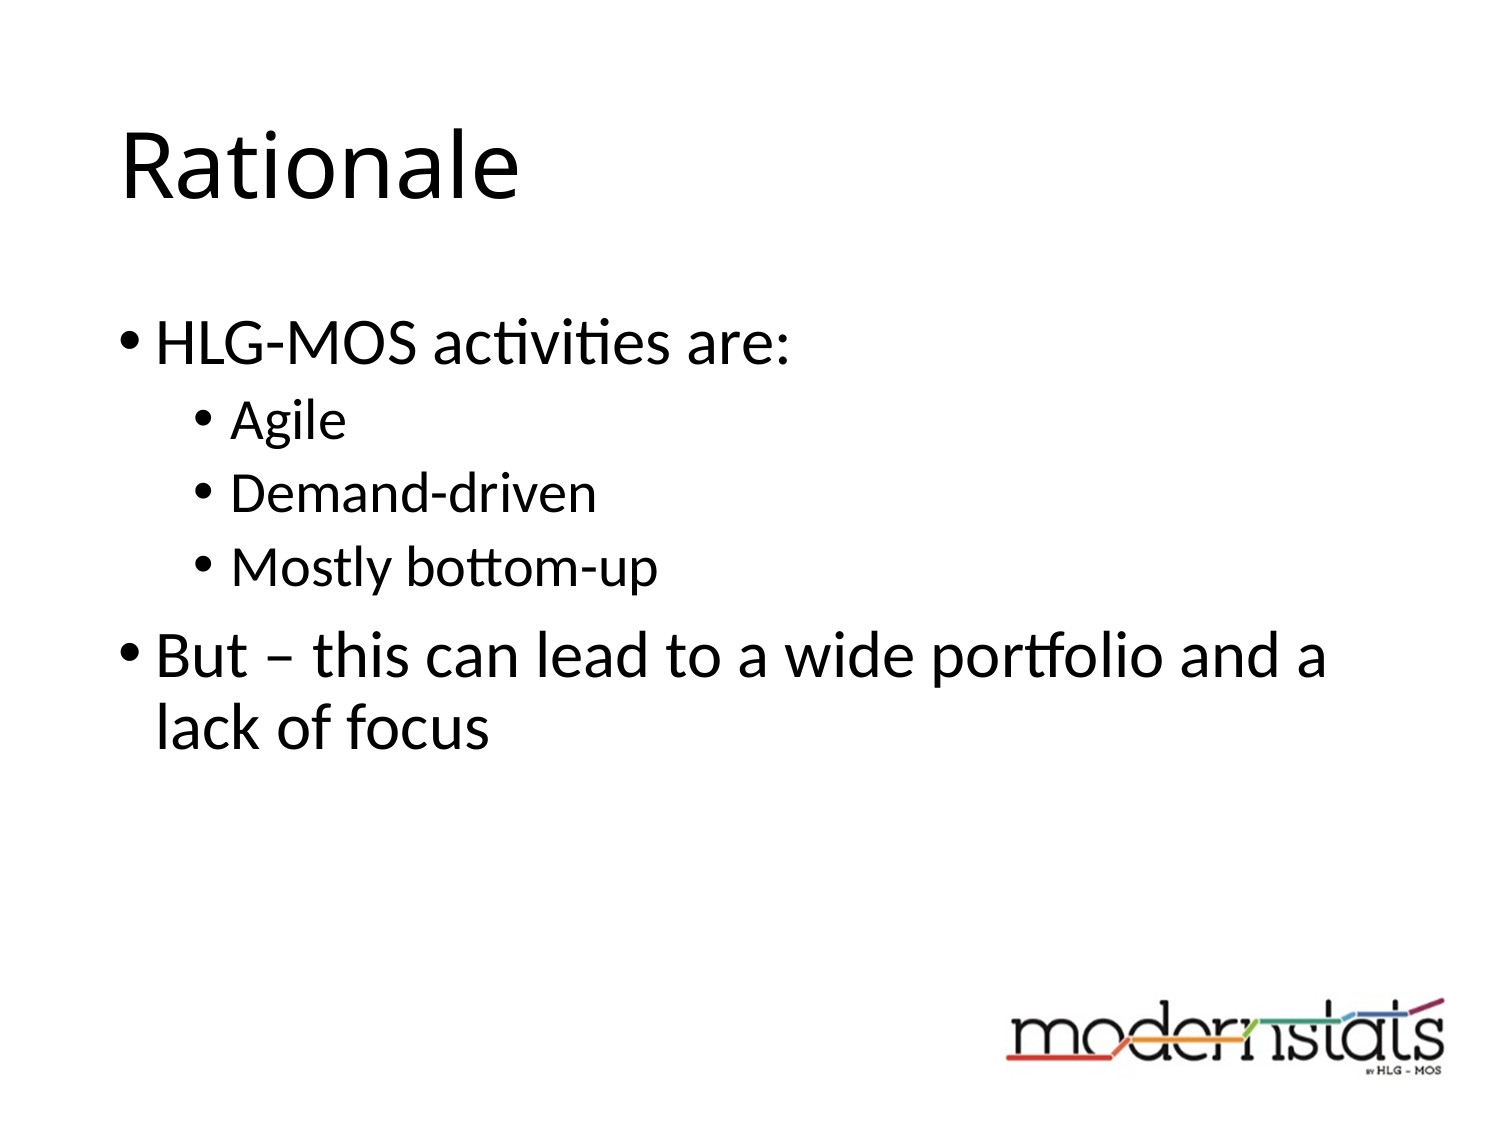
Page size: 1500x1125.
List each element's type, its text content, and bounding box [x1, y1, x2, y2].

title Rationale [103, 59, 1397, 278]
picture [1005, 992, 1445, 1078]
list HLG-MOS activities are: Agile Demand-driven Mostly bottom-up But – this can lead to a wide portfolio and a lack of focus [103, 299, 1397, 971]
